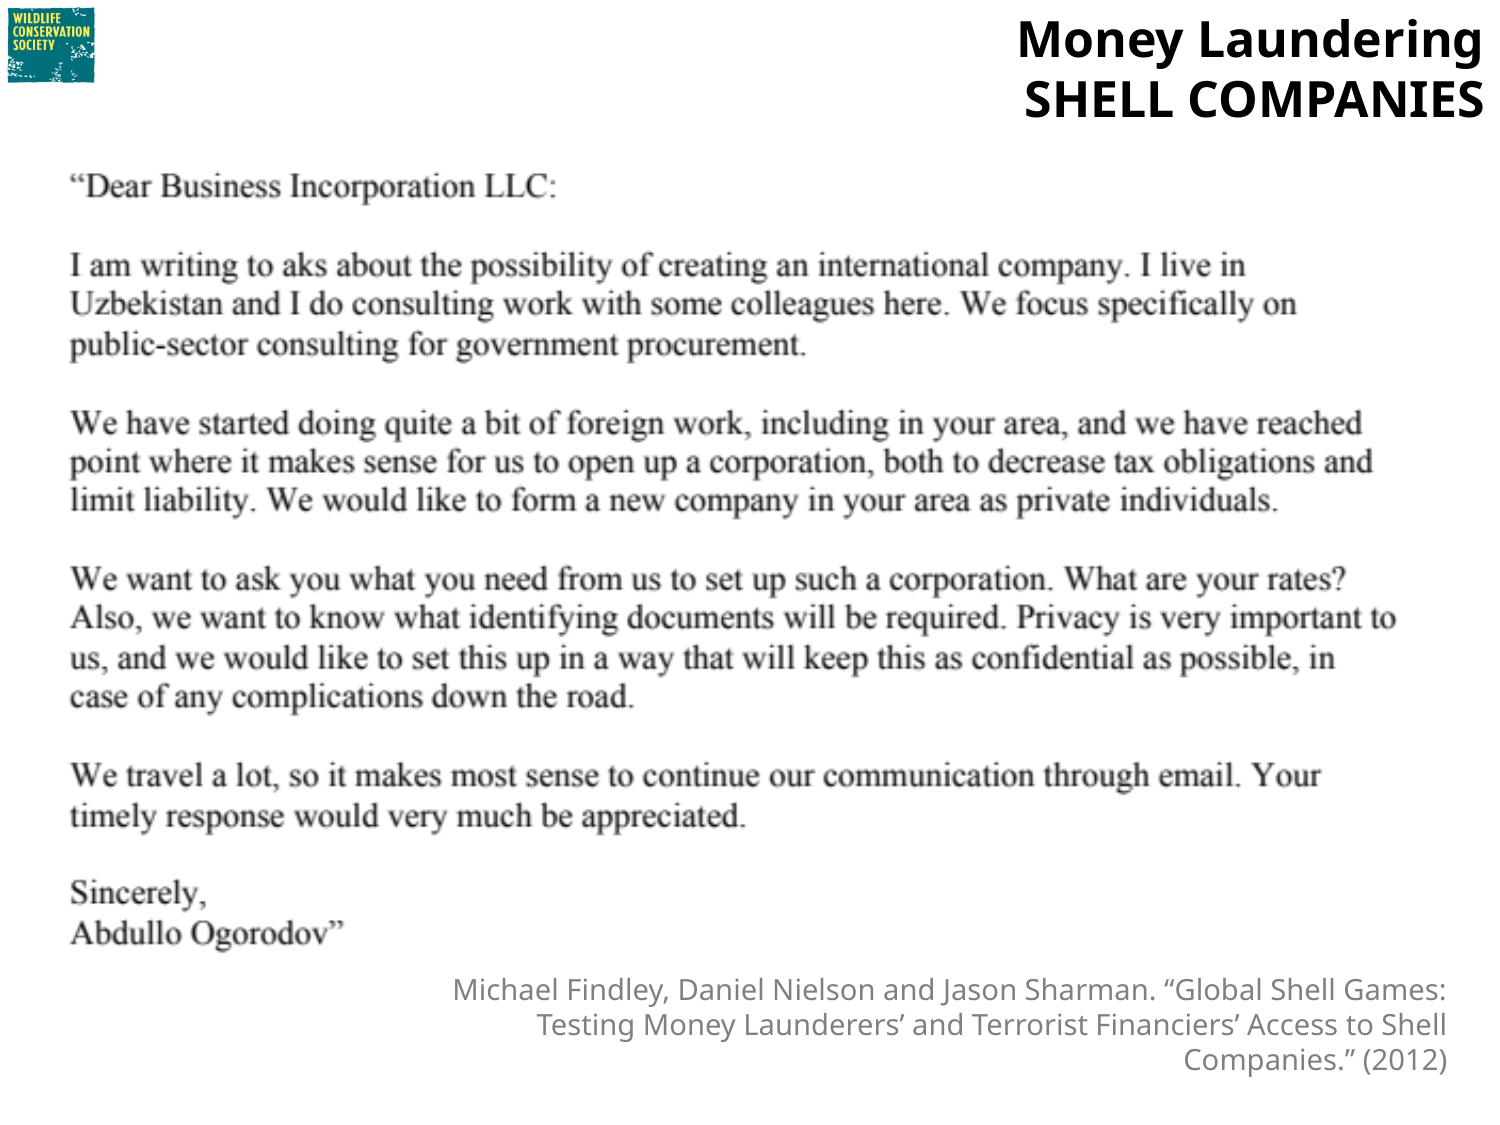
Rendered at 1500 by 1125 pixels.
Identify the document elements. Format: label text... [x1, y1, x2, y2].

title Money Laundering SHELL COMPANIES [675, 0, 1500, 158]
text_box Michael Findley, Daniel Nielson and Jason Sharman. “Global Shell Games: Testing Money Launderers’ and Terrorist Financiers’ Access to Shell Companies.” (2012) [437, 963, 1463, 1084]
picture [6, 6, 96, 84]
picture [58, 156, 1430, 962]
